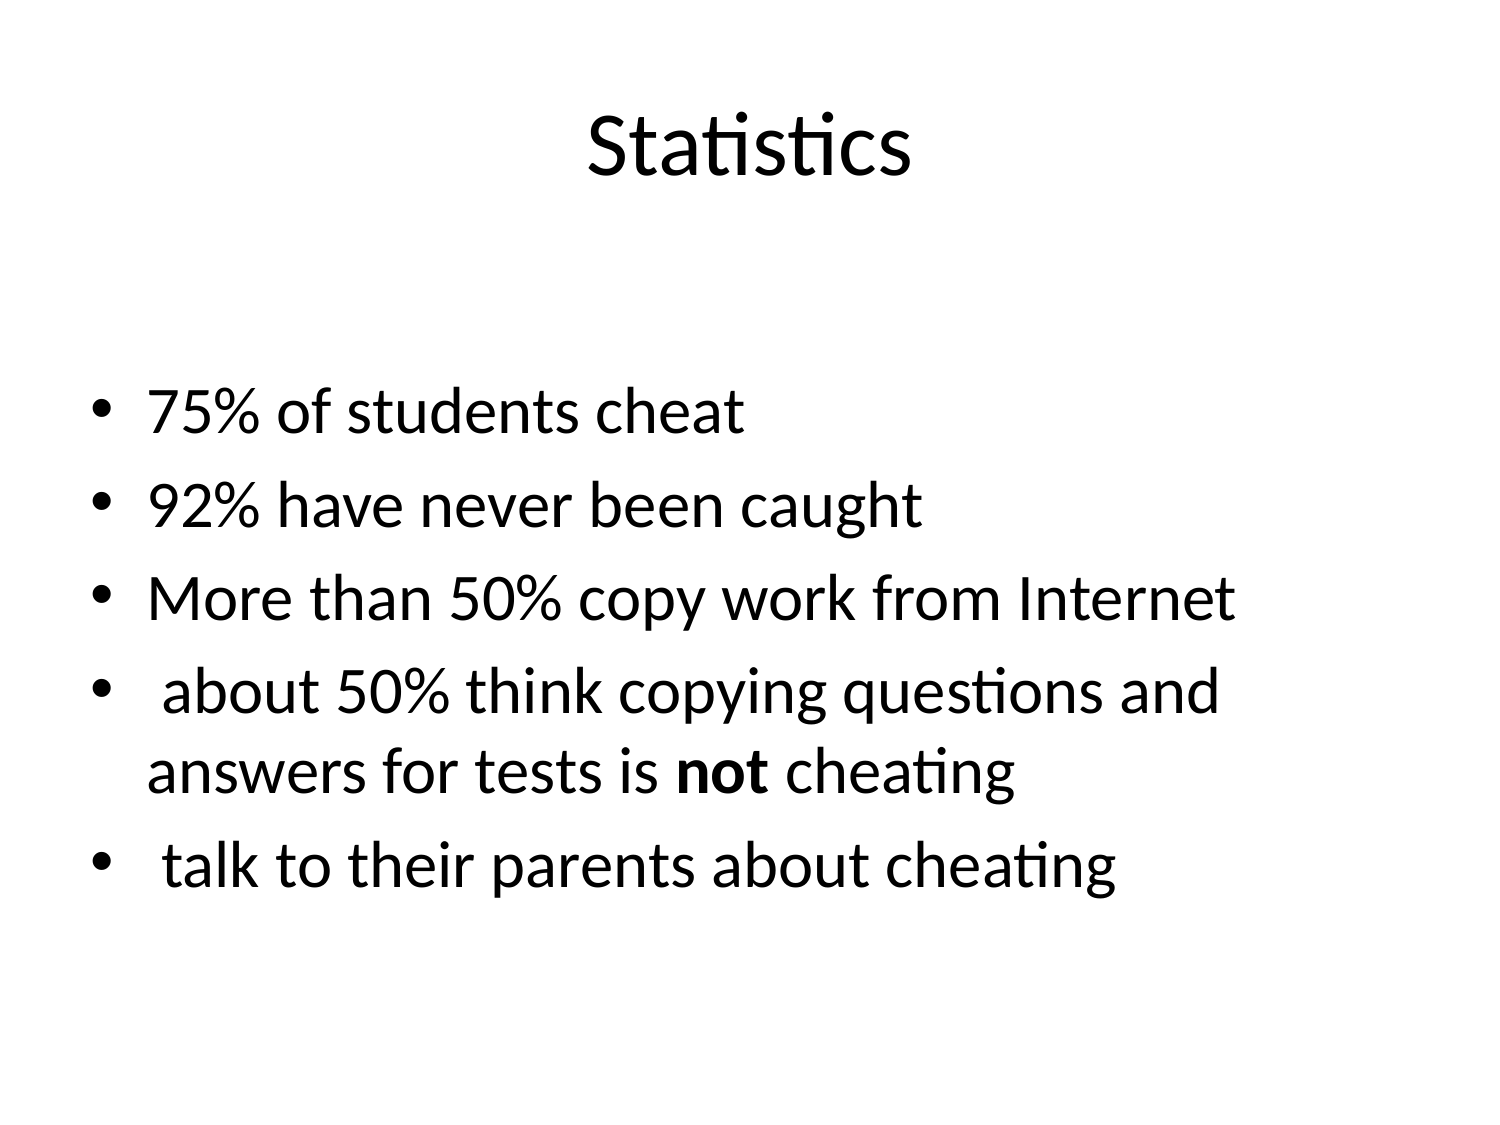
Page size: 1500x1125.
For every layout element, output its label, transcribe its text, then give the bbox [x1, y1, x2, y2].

title Statistics [75, 45, 1425, 233]
list 75% of students cheat 92% have never been caught More than 50% copy work from Internet about 50% think copying questions and answers for tests is not cheating talk to their parents about cheating [75, 262, 1425, 1005]
